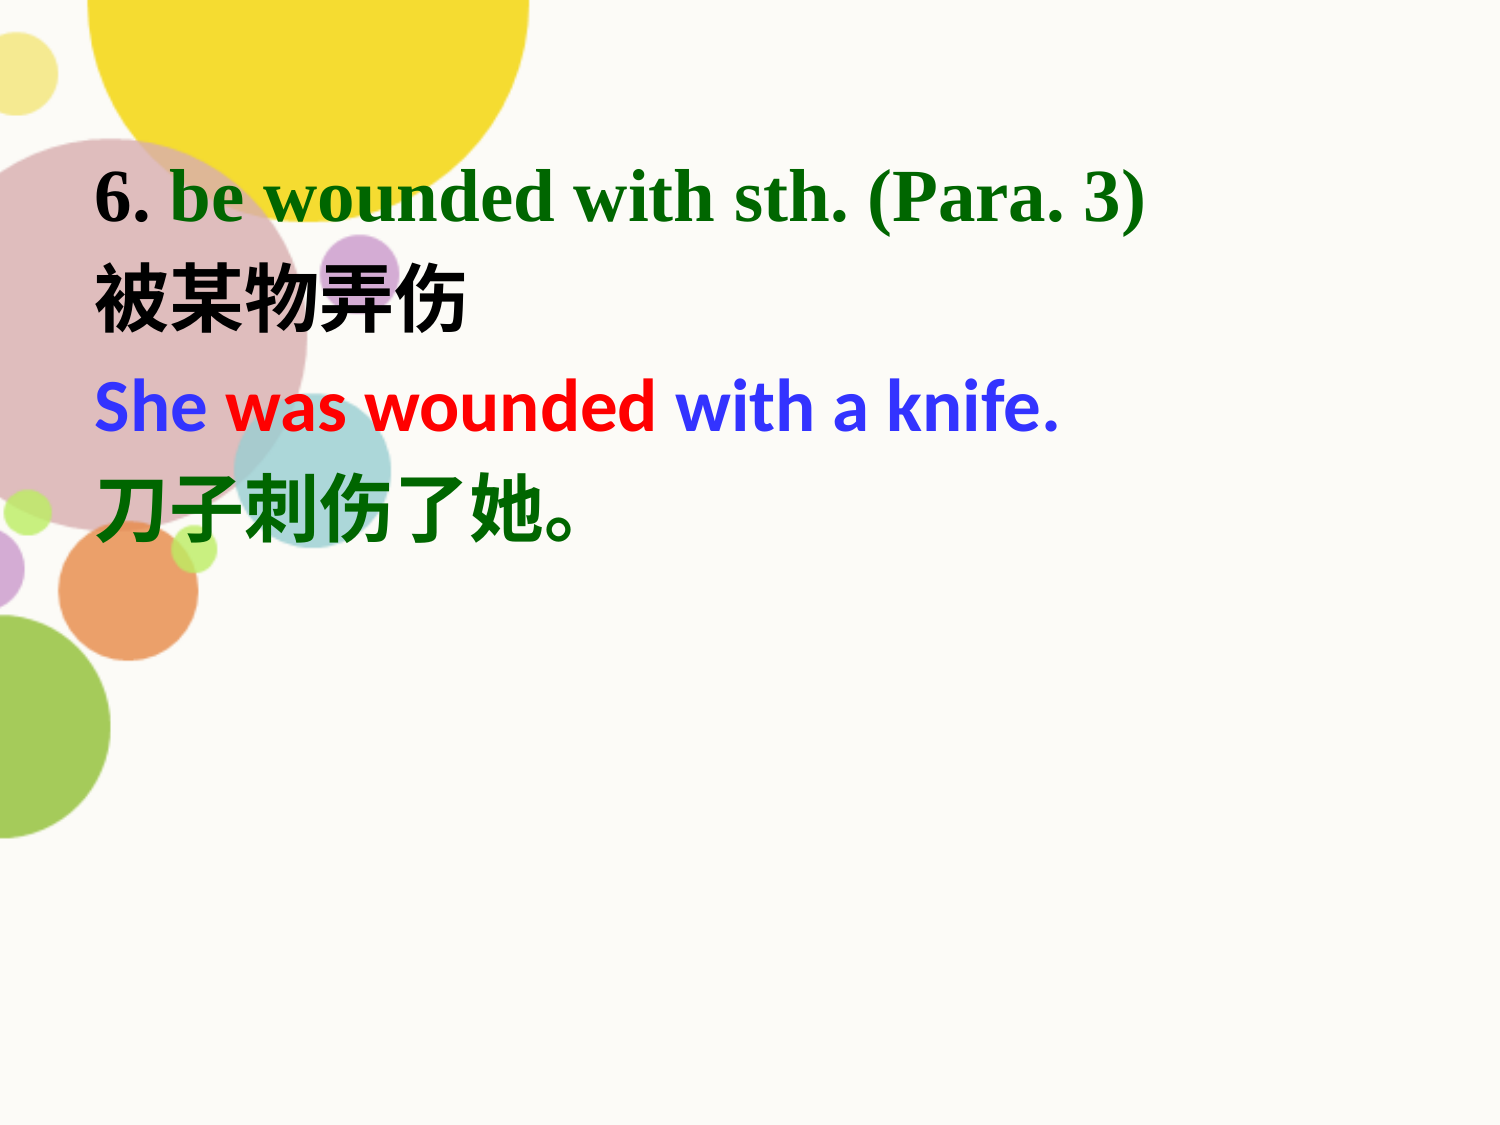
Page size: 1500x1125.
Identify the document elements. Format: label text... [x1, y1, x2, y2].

picture [0, 0, 1500, 1125]
text_box 6. be wounded with sth. (Para. 3) 被某物弄伤 She was wounded with a knife. 刀子刺伤了她。 [79, 139, 1450, 664]
